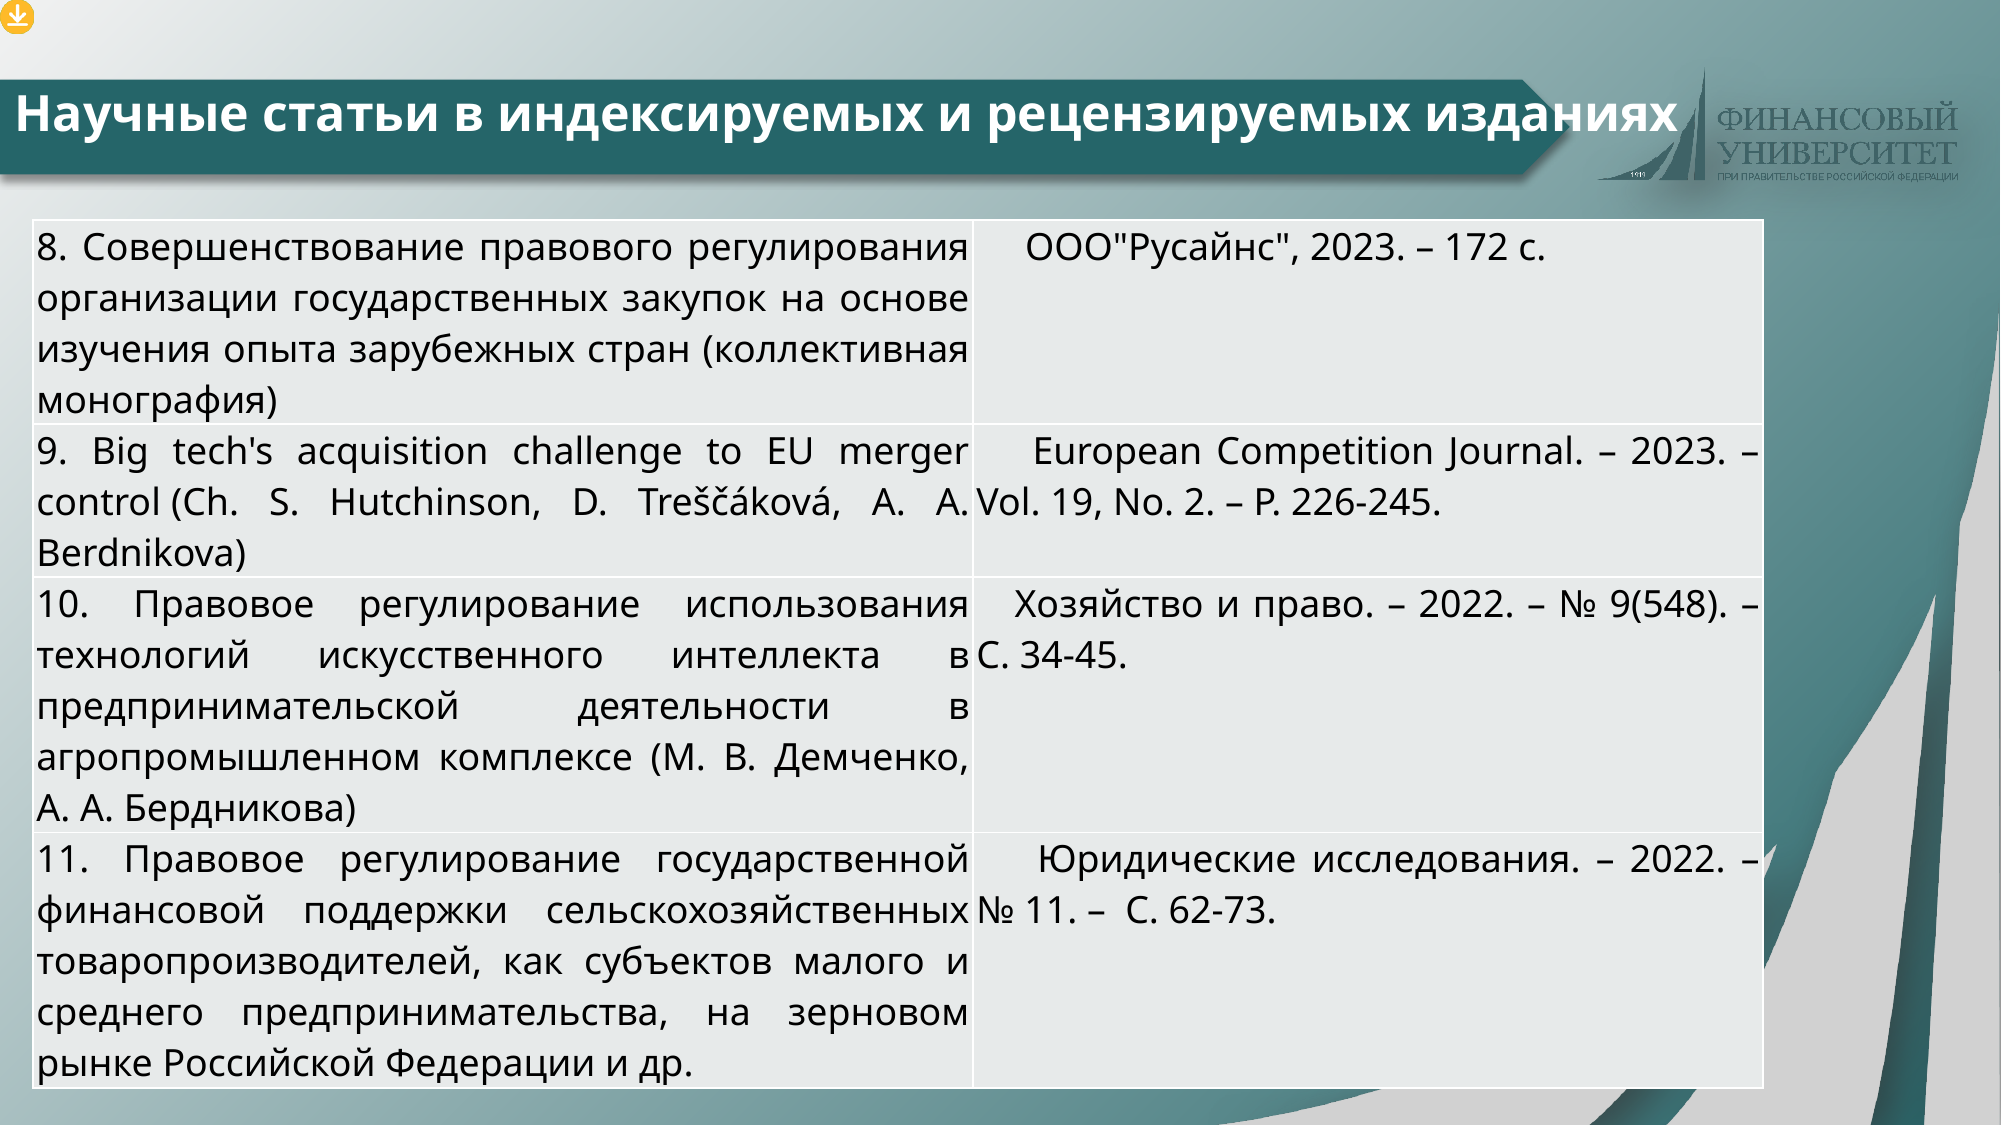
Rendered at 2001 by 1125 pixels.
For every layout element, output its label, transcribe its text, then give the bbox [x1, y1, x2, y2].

table_cell 11. Правовое регулирование государственной финансовой поддержки сельскохозяйственных товаропроизводителей, как субъектов малого и среднего предпринимательства, на зерновом рынке Российской Федерации и др. [34, 833, 972, 1087]
picture [1595, 62, 1959, 192]
table_cell 10. Правовое регулирование использования технологий искусственного интеллекта в предпринимательской деятельности в агропромышленном комплексе (М. В. Демченко, А. А. Бердникова) [34, 578, 972, 832]
table_cell Хозяйство и право. – 2022. – № 9(548). – С. 34-45. [974, 578, 1762, 832]
table_header 8. Совершенствование правового регулирования организации государственных закупок на основе изучения опыта зарубежных стран (коллективная монография) [34, 221, 972, 423]
picture [0, 0, 34, 34]
table_cell Юридические исследования. – 2022. – № 11. – С. 62-73. [974, 833, 1762, 1087]
table_cell 9. Big tech's acquisition challenge to EU merger control (Ch. S. Hutchinson, D. Treščáková, A. A. Berdnikova) [34, 425, 972, 576]
table_header ООО"Русайнс", 2023. – 172 с. [974, 221, 1762, 423]
table_cell European Competition Journal. – 2023. – Vol. 19, No. 2. – P. 226-245. [974, 425, 1762, 576]
title Научные статьи в индексируемых и рецензируемых изданиях [0, 80, 1705, 143]
